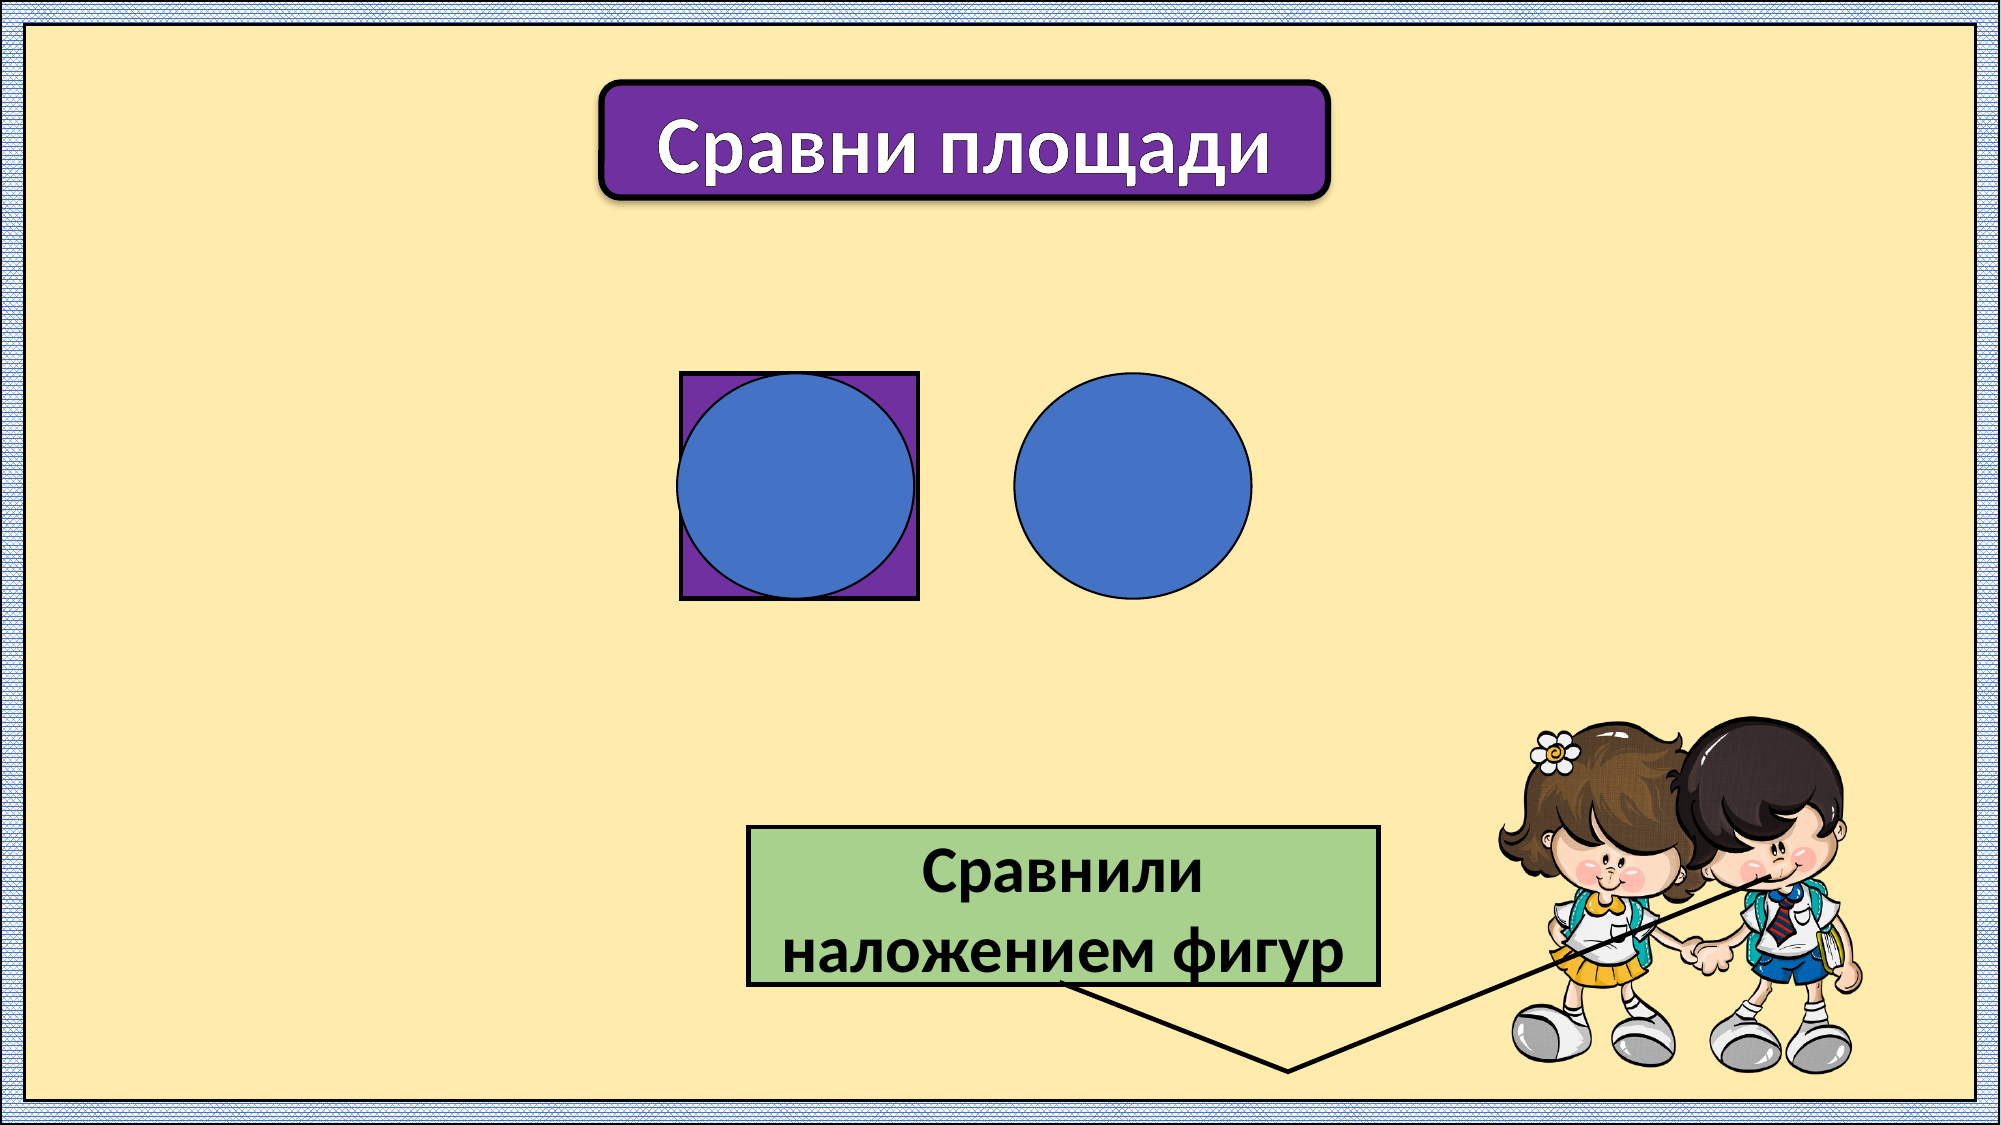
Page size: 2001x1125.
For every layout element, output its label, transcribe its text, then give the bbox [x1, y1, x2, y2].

text_box [680, 519, 782, 600]
text_box [680, 372, 782, 453]
text_box [676, 372, 916, 600]
text_box Сравнили наложением фигур [747, 826, 1493, 1073]
text_box [1013, 372, 1253, 600]
text_box Сравни площади [600, 81, 1330, 199]
text_box [810, 372, 919, 600]
picture [1493, 700, 1880, 1085]
